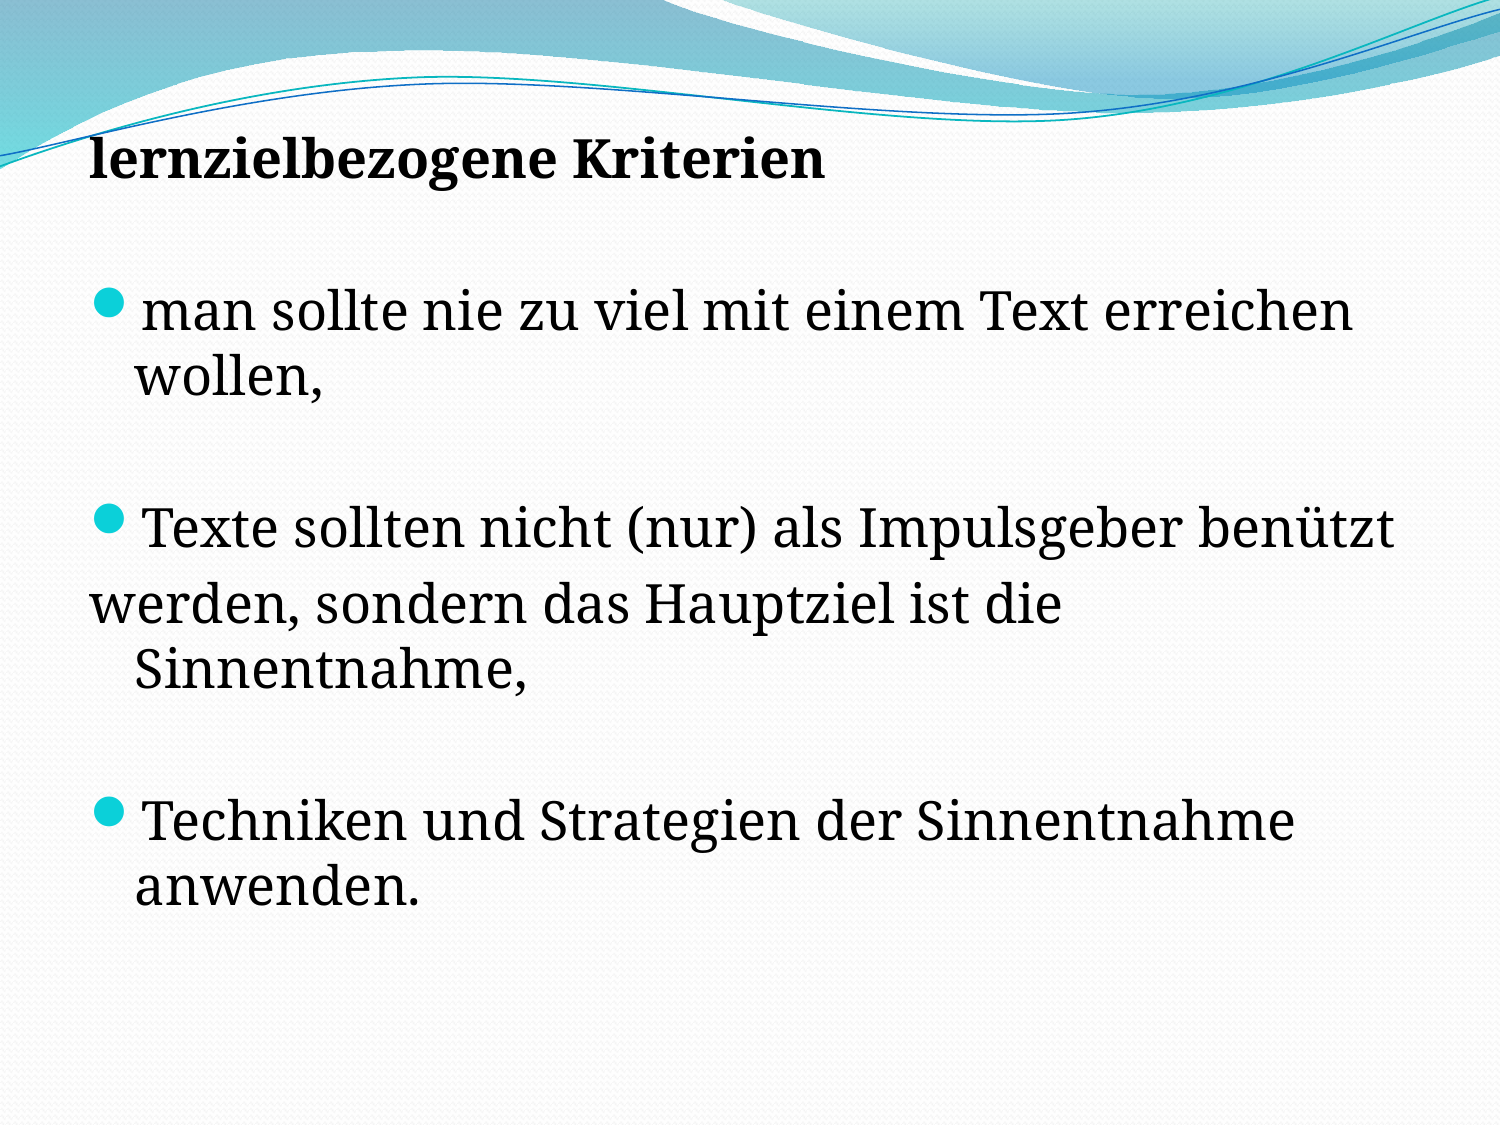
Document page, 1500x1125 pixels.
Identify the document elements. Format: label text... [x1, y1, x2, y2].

list lernzielbezogene Kriterien man sollte nie zu viel mit einem Text erreichen wollen, Texte sollten nicht (nur) als Impulsgeber benützt werden, sondern das Hauptziel ist die Sinnentnahme, Techniken und Strategien der Sinnentnahme anwenden. [75, 117, 1425, 1038]
